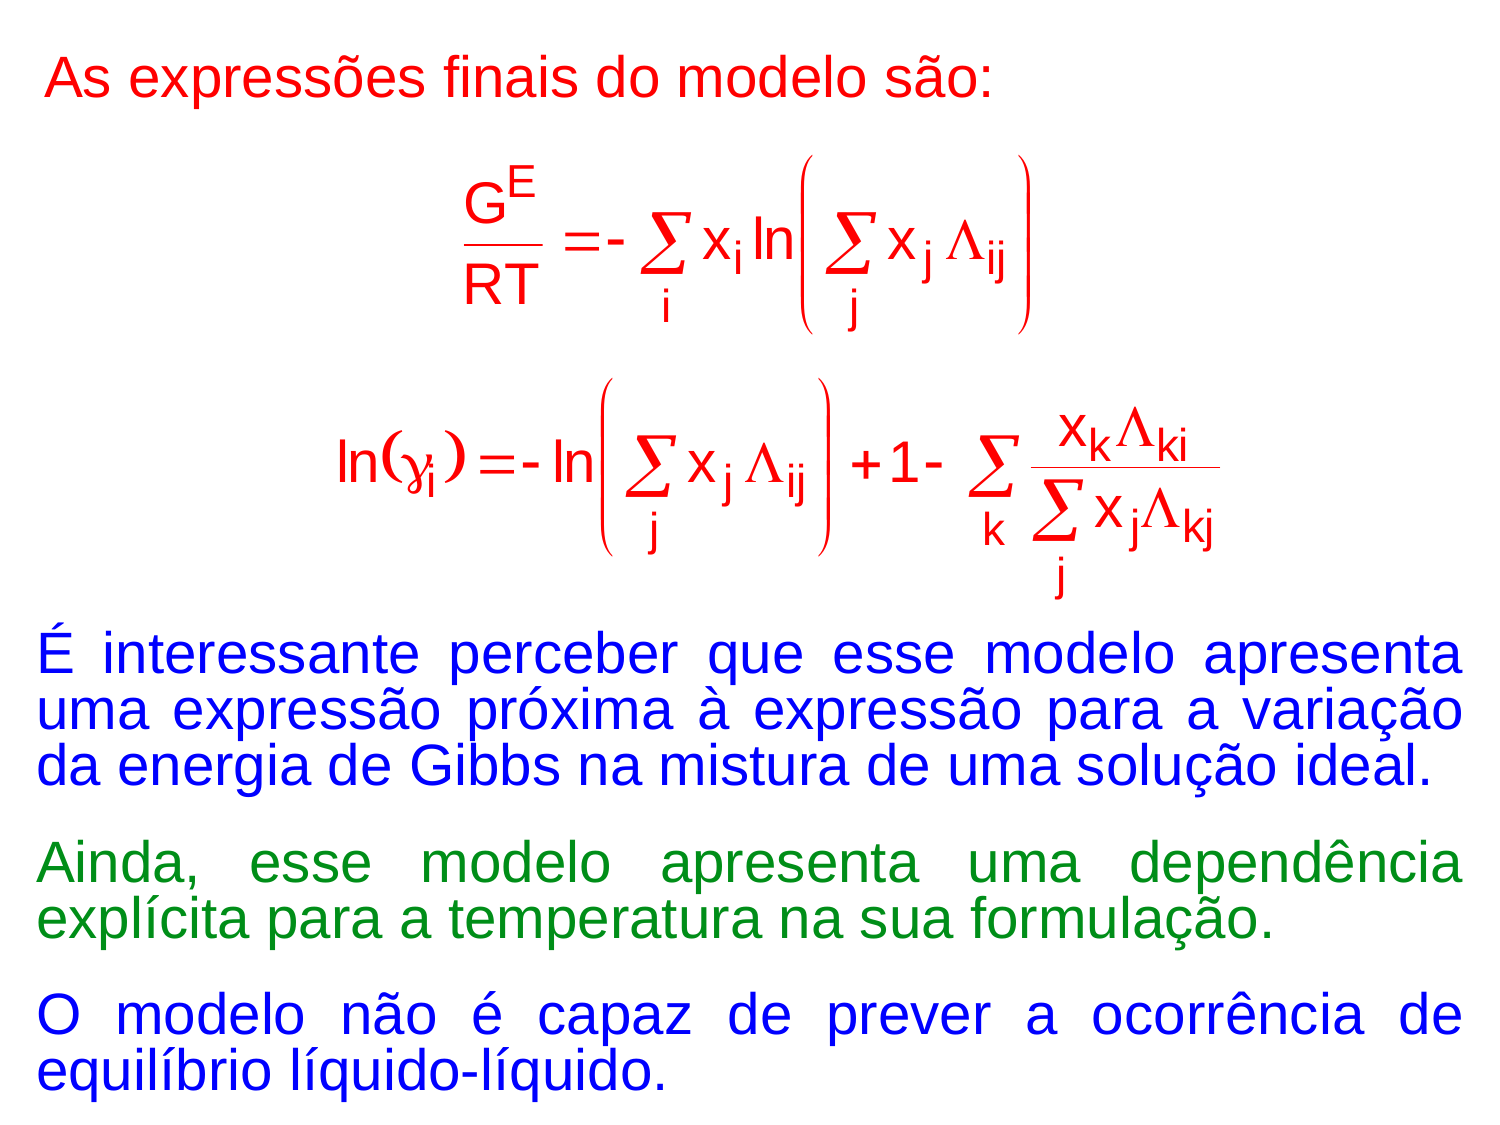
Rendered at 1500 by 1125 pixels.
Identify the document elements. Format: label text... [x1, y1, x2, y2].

text_box É interessante perceber que esse modelo apresenta uma expressão próxima à expressão para a variação da energia de Gibbs na mistura de uma solução ideal. Ainda, esse modelo apresenta uma dependência explícita para a temperatura na sua formulação. O modelo não é capaz de prever a ocorrência de equilíbrio líquido-líquido. [21, 621, 1481, 1106]
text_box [459, 150, 1040, 339]
text_box As expressões finais do modelo são: [29, 42, 1471, 126]
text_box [335, 373, 1224, 605]
